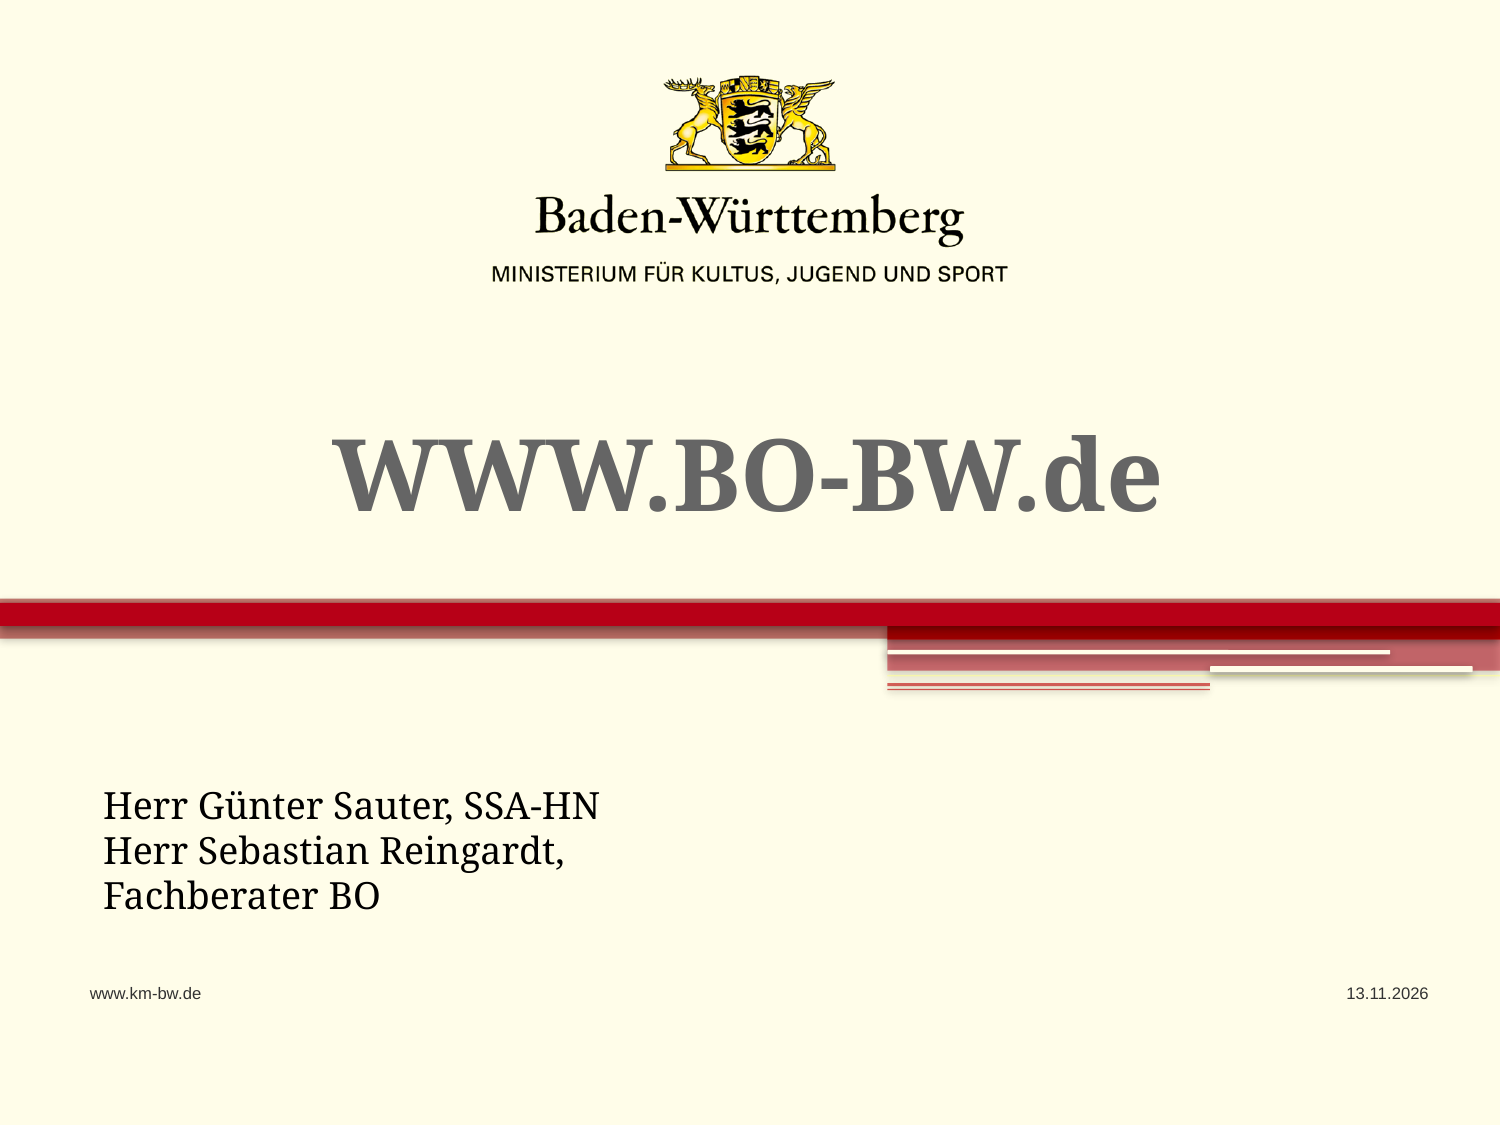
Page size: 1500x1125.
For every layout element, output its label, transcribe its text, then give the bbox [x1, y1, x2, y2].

title WWW.BO-BW.de [64, 373, 1432, 539]
text_box [230, 397, 786, 473]
picture [489, 73, 1011, 287]
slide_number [1298, 976, 1444, 1035]
footer www.km-bw.de [75, 976, 518, 1035]
text_box Herr Günter Sauter, SSA-HN Herr Sebastian Reingardt, Fachberater BO [88, 774, 774, 925]
